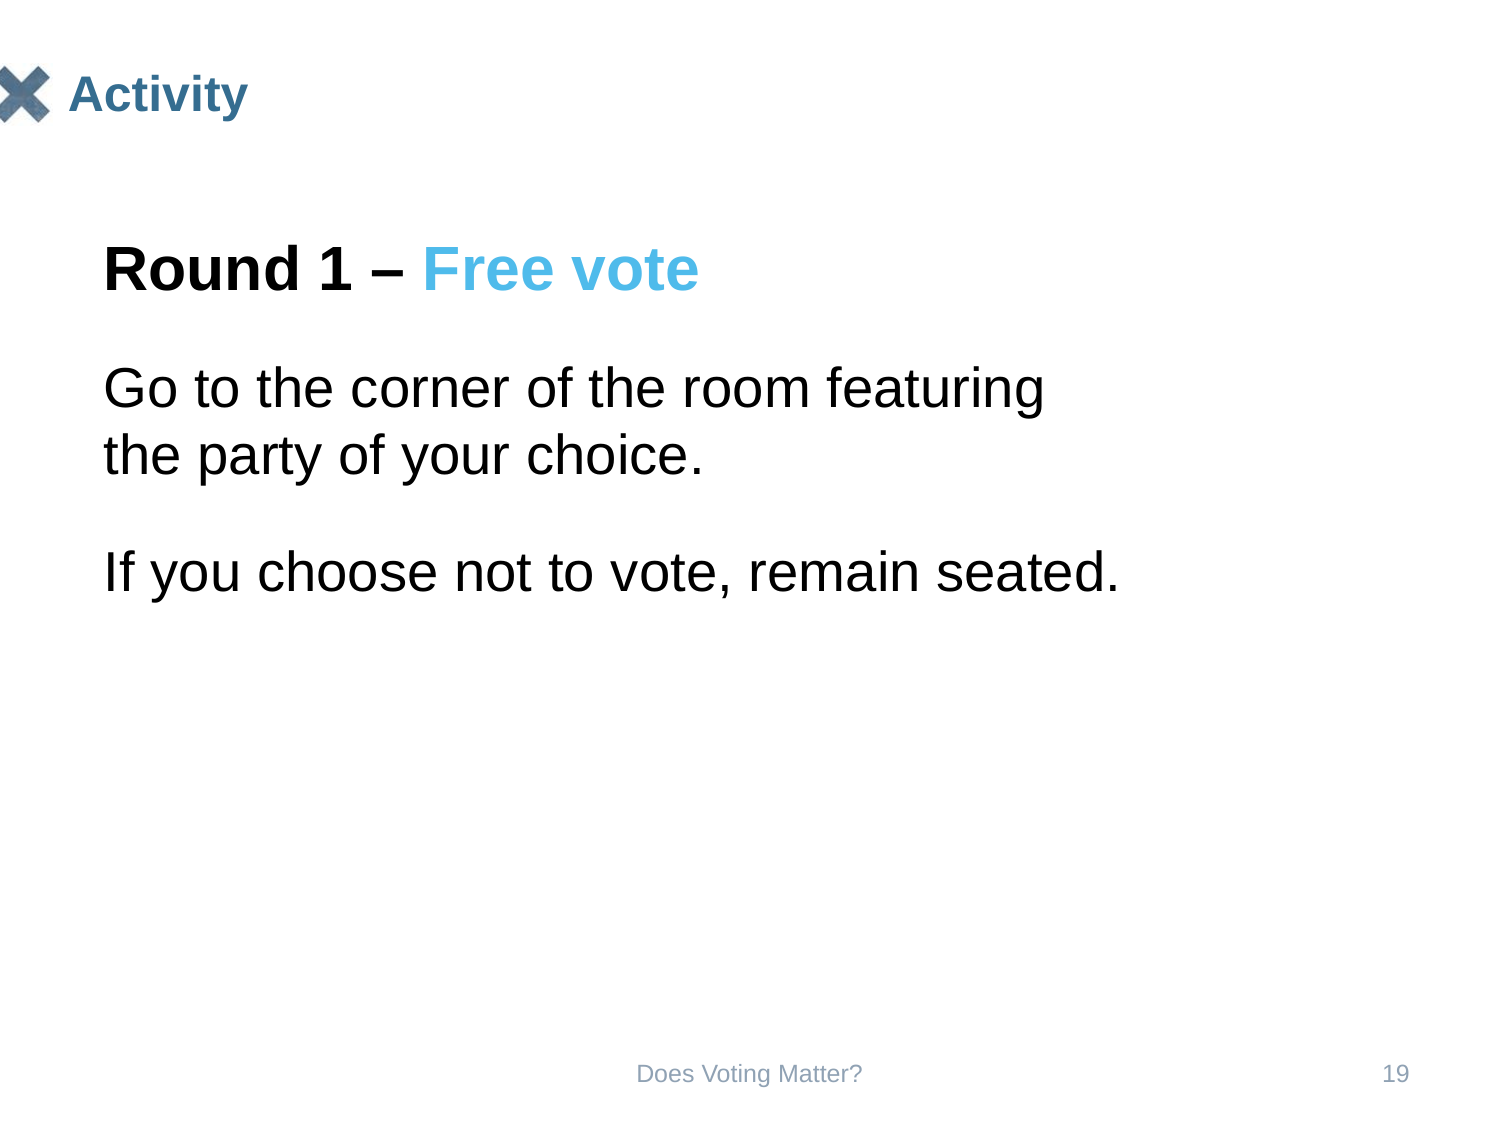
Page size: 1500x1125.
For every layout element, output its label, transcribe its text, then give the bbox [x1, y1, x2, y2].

slide_number 19 [1074, 1042, 1425, 1103]
list Round 1 – Free vote Go to the corner of the room featuring the party of your choice. If you choose not to vote, remain seated. [88, 219, 1439, 946]
text_box Activity [53, 54, 1388, 130]
picture [0, 62, 54, 126]
footer Does Voting Matter? [512, 1042, 988, 1103]
